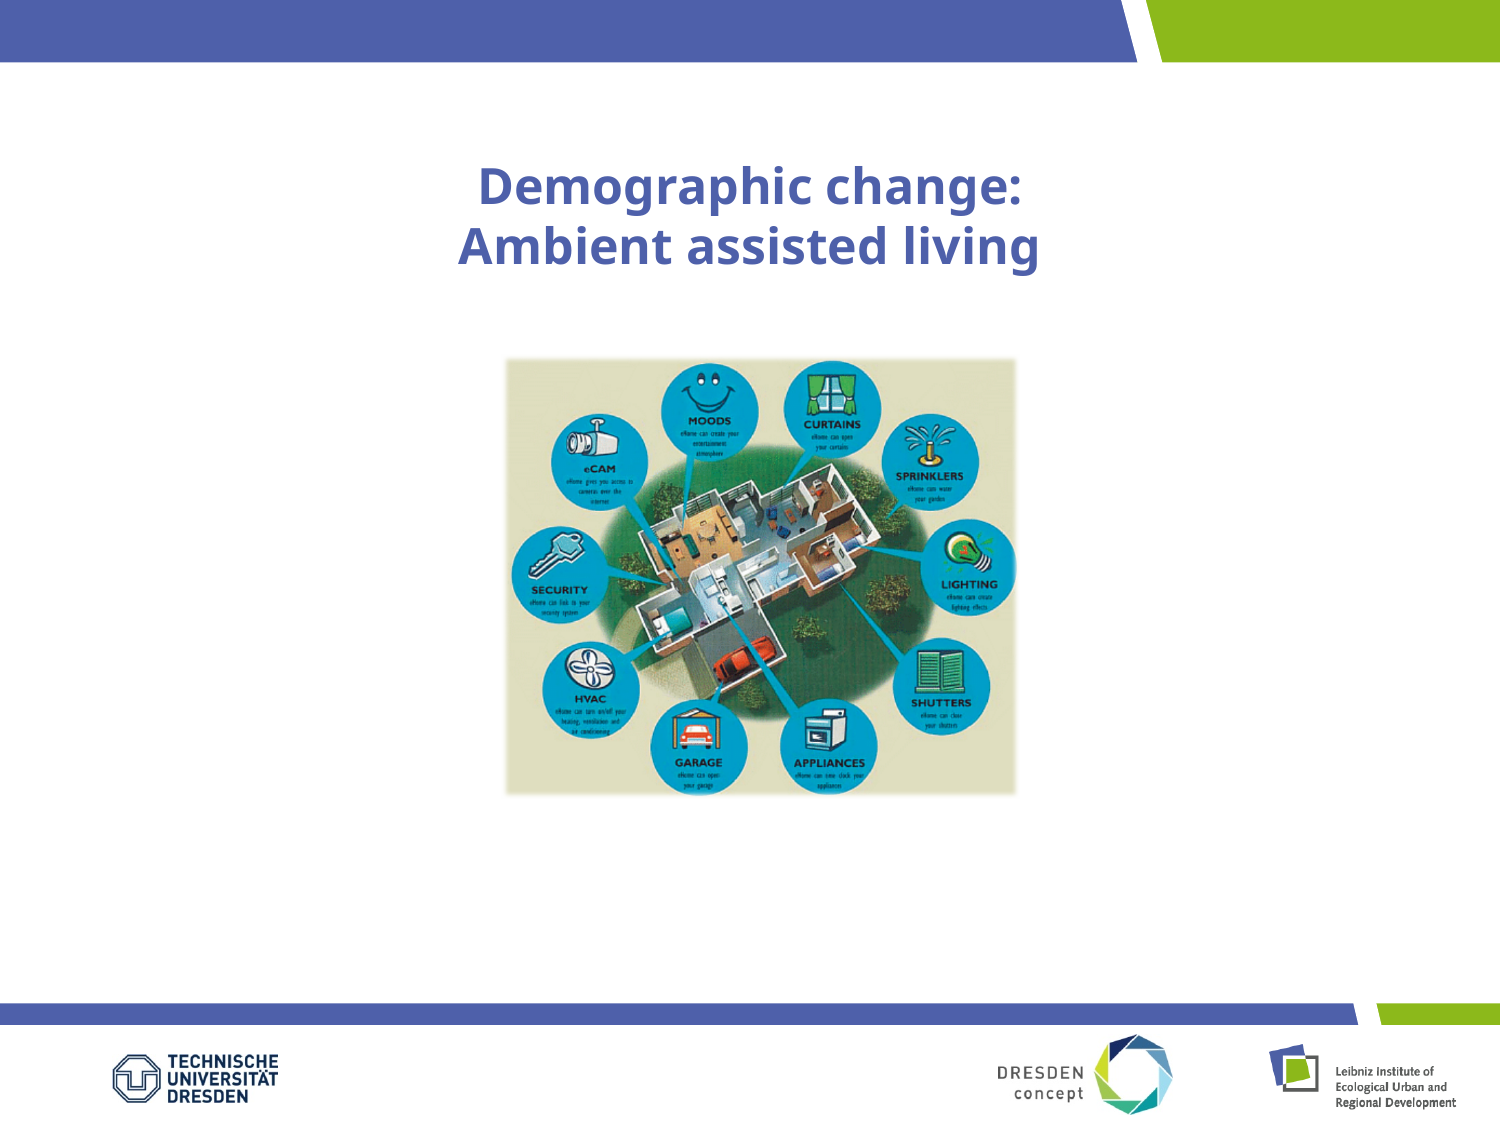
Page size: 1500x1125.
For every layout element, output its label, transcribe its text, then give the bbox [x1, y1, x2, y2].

picture [501, 354, 1020, 799]
picture [1261, 1036, 1468, 1117]
picture [112, 1054, 278, 1103]
title Demographic change: Ambient assisted living [112, 146, 1388, 291]
picture [998, 1034, 1173, 1115]
